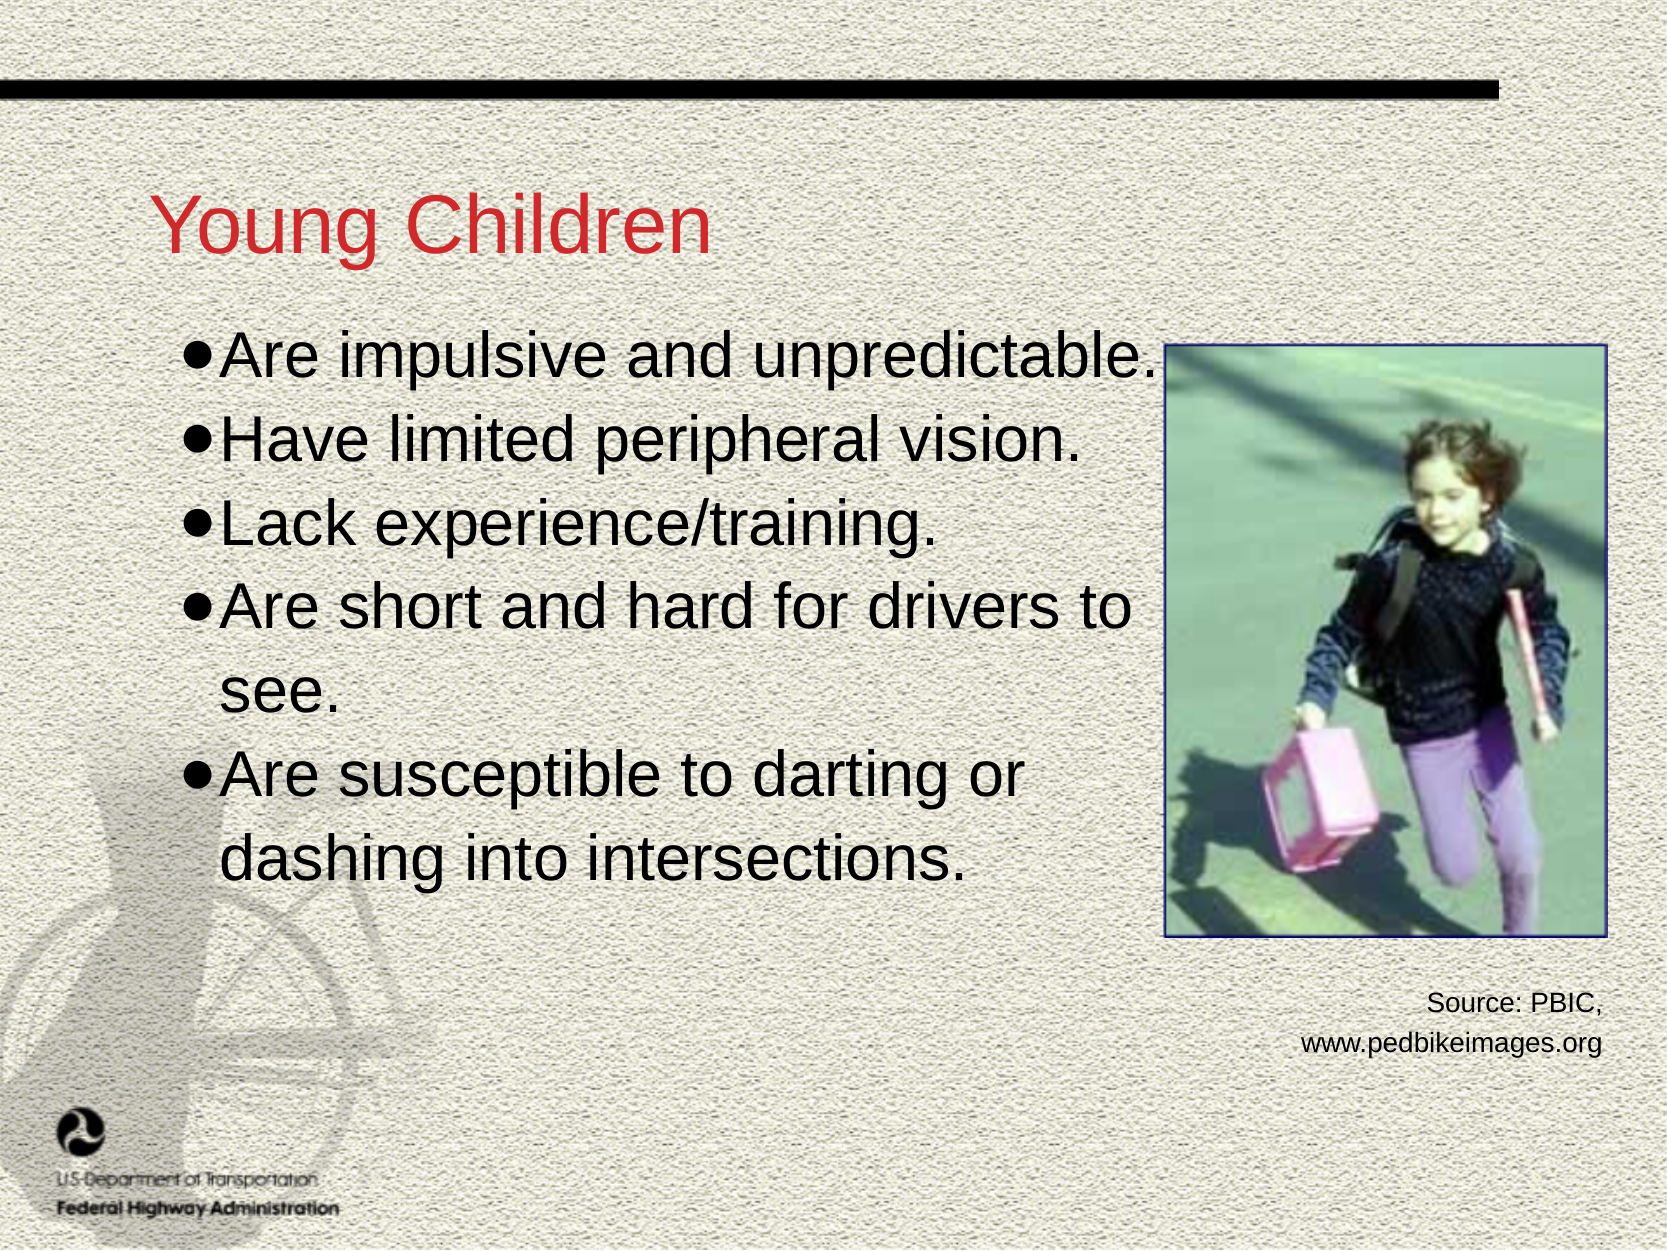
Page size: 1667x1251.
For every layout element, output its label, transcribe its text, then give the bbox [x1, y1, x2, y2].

title Young Children [141, 107, 1538, 312]
text_box Source: PBIC, www.pedbikeimages.org [1116, 972, 1610, 1018]
list Are impulsive and unpredictable. Have limited peripheral vision. Lack experience/training. Are short and hard for drivers to see. Are susceptible to darting or dashing into intersections. [151, 300, 1172, 1046]
picture [0, 0, 1667, 1250]
